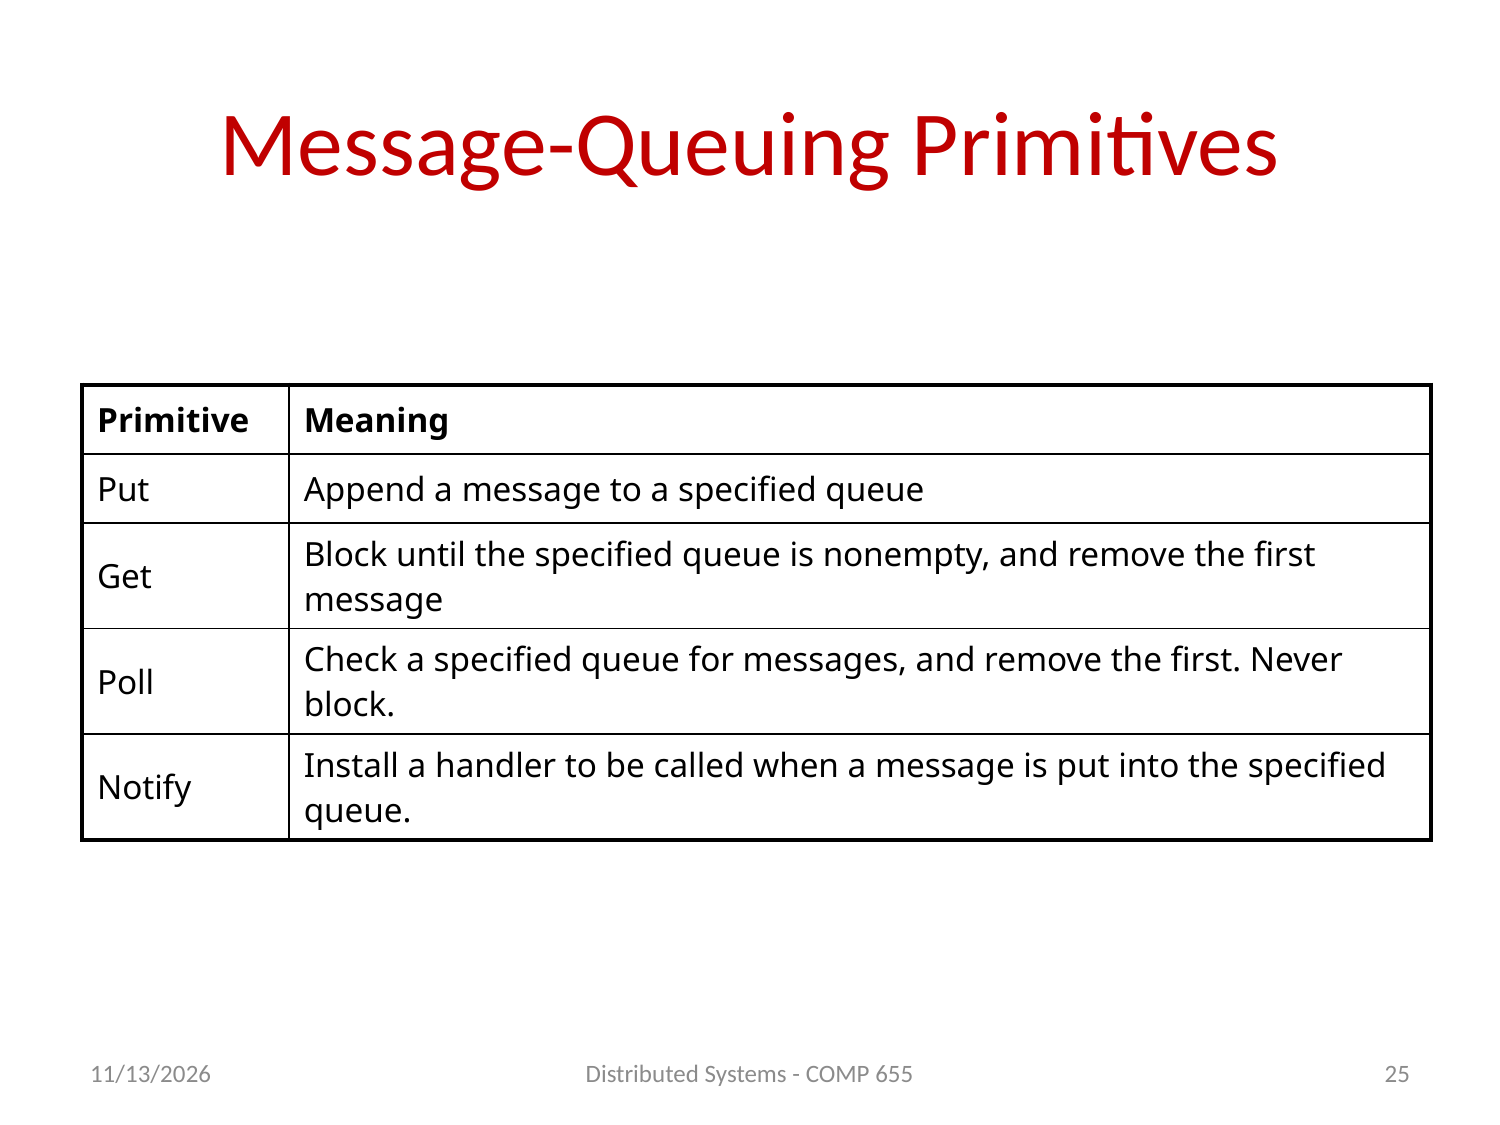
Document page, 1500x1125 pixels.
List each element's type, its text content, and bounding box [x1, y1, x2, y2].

table_cell Append a message to a specified queue [290, 455, 1429, 522]
table_cell Put [84, 455, 288, 522]
table_cell Get [84, 524, 288, 628]
table_cell Check a specified queue for messages, and remove the first. Never block. [290, 629, 1429, 733]
title Message-Queuing Primitives [75, 45, 1425, 233]
table_cell Poll [84, 629, 288, 733]
table_cell Notify [84, 735, 288, 838]
table_cell Block until the specified queue is nonempty, and remove the first message [290, 524, 1429, 628]
slide_number 25 [1074, 1042, 1425, 1103]
footer Distributed Systems - COMP 655 [512, 1042, 988, 1103]
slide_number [75, 1042, 425, 1103]
table_header Primitive [84, 387, 288, 453]
table_header Meaning [290, 387, 1429, 453]
table_cell Install a handler to be called when a message is put into the specified queue. [290, 735, 1429, 838]
